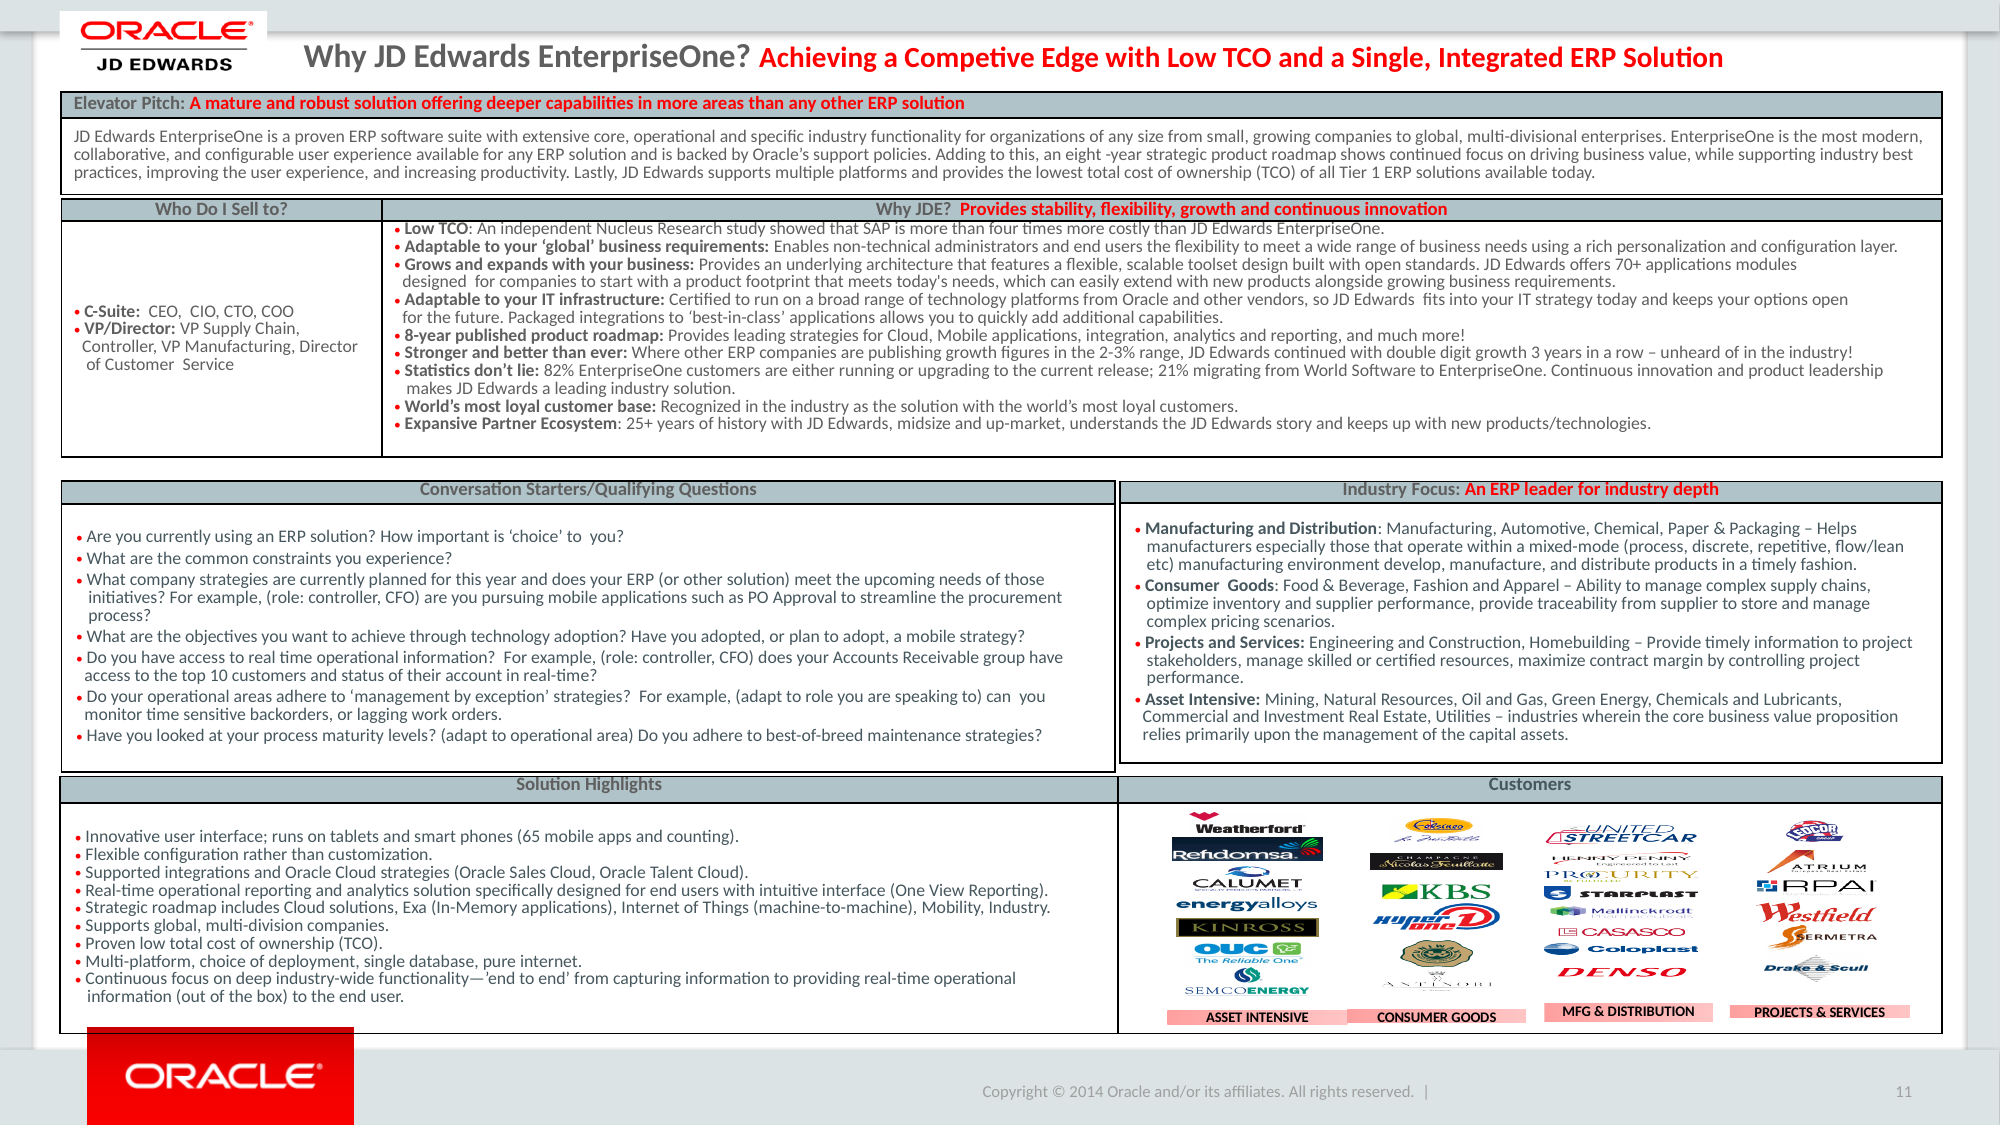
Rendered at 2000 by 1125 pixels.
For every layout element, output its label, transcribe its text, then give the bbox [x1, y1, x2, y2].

table_header Industry Focus: An ERP leader for industry depth [1121, 482, 1941, 502]
table_cell Low TCO: An independent Nucleus Research study showed that SAP is more than four times more costly than JD Edwards EnterpriseOne. Adaptable to your ‘global’ business requirements: Enables non-technical administrators and end users the flexibility to meet a wide range of business needs using a rich personalization and configuration layer. Grows and expands with your business: Provides an underlying architecture that features a flexible, scalable toolset design built with open standards. JD Edwards offers 70+ applications modules designed for companies to start with a product footprint that meets today's needs, which can easily extend with new products alongside growing business requirements. Adaptable to your IT infrastructure: Certified to run on a broad range of technology platforms from Oracle and other vendors, so JD Edwards fits into your IT strategy today and keeps your options open for the future. Packaged integrations to ‘best-in-class’ applications allows you to quickly add additional capabilities. 8-year published product roadmap: Provides leading strategies for Cloud, Mobile applications, integration, analytics and reporting, and much more! Stronger and better than ever: Where other ERP companies are publishing growth figures in the 2-3% range, JD Edwards continued with double digit growth 3 years in a row – unheard of in the industry! Statistics don’t lie: 82% EnterpriseOne customers are either running or upgrading to the current release; 21% migrating from World Software to EnterpriseOne. Continuous innovation and product leadership makes JD Edwards a leading industry solution. World’s most loyal customer base: Recognized in the industry as the solution with the world’s most loyal customers. Expansive Partner Ecosystem: 25+ years of history with JD Edwards, midsize and up-market, understands the JD Edwards story and keeps up with new products/technologies. [383, 222, 1941, 456]
picture [59, 11, 268, 74]
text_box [1167, 812, 1911, 1025]
table_cell [1119, 804, 1941, 1033]
table_cell Are you currently using an ERP solution? How important is ‘choice’ to you? What are the common constraints you experience? What company strategies are currently planned for this year and does your ERP (or other solution) meet the upcoming needs of those initiatives? For example, (role: controller, CFO) are you pursuing mobile applications such as PO Approval to streamline the procurement process? What are the objectives you want to achieve through technology adoption? Have you adopted, or plan to adopt, a mobile strategy? Do you have access to real time operational information? For example, (role: controller, CFO) does your Accounts Receivable group have access to the top 10 customers and status of their account in real-time? Do your operational areas adhere to ‘management by exception’ strategies? For example, (adapt to role you are speaking to) can you monitor time sensitive backorders, or lagging work orders. Have you looked at your process maturity levels? (adapt to operational area) Do you adhere to best-of-breed maintenance strategies? [62, 505, 1114, 771]
picture [87, 1034, 354, 1125]
table_header Conversation Starters/Qualifying Questions [62, 482, 1114, 503]
text_box Why JD Edwards EnterpriseOne? Achieving a Competive Edge with Low TCO and a Single, Integrated ERP Solution [288, 34, 1819, 85]
table_cell Innovative user interface; runs on tablets and smart phones (65 mobile apps and counting). Flexible configuration rather than customization. Supported integrations and Oracle Cloud strategies (Oracle Sales Cloud, Oracle Talent Cloud). Real-time operational reporting and analytics solution specifically designed for end users with intuitive interface (One View Reporting). Strategic roadmap includes Cloud solutions, Exa (In-Memory applications), Internet of Things (machine-to-machine), Mobility, Industry. Supports global, multi-division companies. Proven low total cost of ownership (TCO). Multi-platform, choice of deployment, single database, pure internet. Continuous focus on deep industry-wide functionality—’end to end’ from capturing information to providing real-time operational information (out of the box) to the end user. [61, 804, 1117, 1033]
table_header Why JDE? Provides stability, flexibility, growth and continuous innovation [383, 200, 1941, 220]
table_header Elevator Pitch: A mature and robust solution offering deeper capabilities in more areas than any other ERP solution [62, 93, 1941, 117]
table_cell JD Edwards EnterpriseOne is a proven ERP software suite with extensive core, operational and specific industry functionality for organizations of any size from small, growing companies to global, multi-divisional enterprises. EnterpriseOne is the most modern, collaborative, and configurable user experience available for any ERP solution and is backed by Oracle’s support policies. Adding to this, an eight -year strategic product roadmap shows continued focus on driving business value, while supporting industry best practices, improving the user experience, and increasing productivity. Lastly, JD Edwards supports multiple platforms and provides the lowest total cost of ownership (TCO) of all Tier 1 ERP solutions available today. [62, 119, 1941, 194]
table_header Who Do I Sell to? [62, 200, 381, 220]
slide_number 11 [1849, 1075, 1913, 1106]
table_header Customers [1119, 777, 1941, 802]
table_cell C-Suite: CEO, CIO, CTO, COO VP/Director: VP Supply Chain, Controller, VP Manufacturing, Director of Customer Service [62, 222, 381, 456]
table_header Solution Highlights [61, 777, 1117, 802]
table_cell Manufacturing and Distribution: Manufacturing, Automotive, Chemical, Paper & Packaging – Helps manufacturers especially those that operate within a mixed-mode (process, discrete, repetitive, flow/lean etc) manufacturing environment develop, manufacture, and distribute products in a timely fashion. Consumer Goods: Food & Beverage, Fashion and Apparel – Ability to manage complex supply chains, optimize inventory and supplier performance, provide traceability from supplier to store and manage complex pricing scenarios. Projects and Services: Engineering and Construction, Homebuilding – Provide timely information to project stakeholders, manage skilled or certified resources, maximize contract margin by controlling project performance. Asset Intensive: Mining, Natural Resources, Oil and Gas, Green Energy, Chemicals and Lubricants, Commercial and Investment Real Estate, Utilities – industries wherein the core business value proposition relies primarily upon the management of the capital assets. [1121, 504, 1941, 762]
